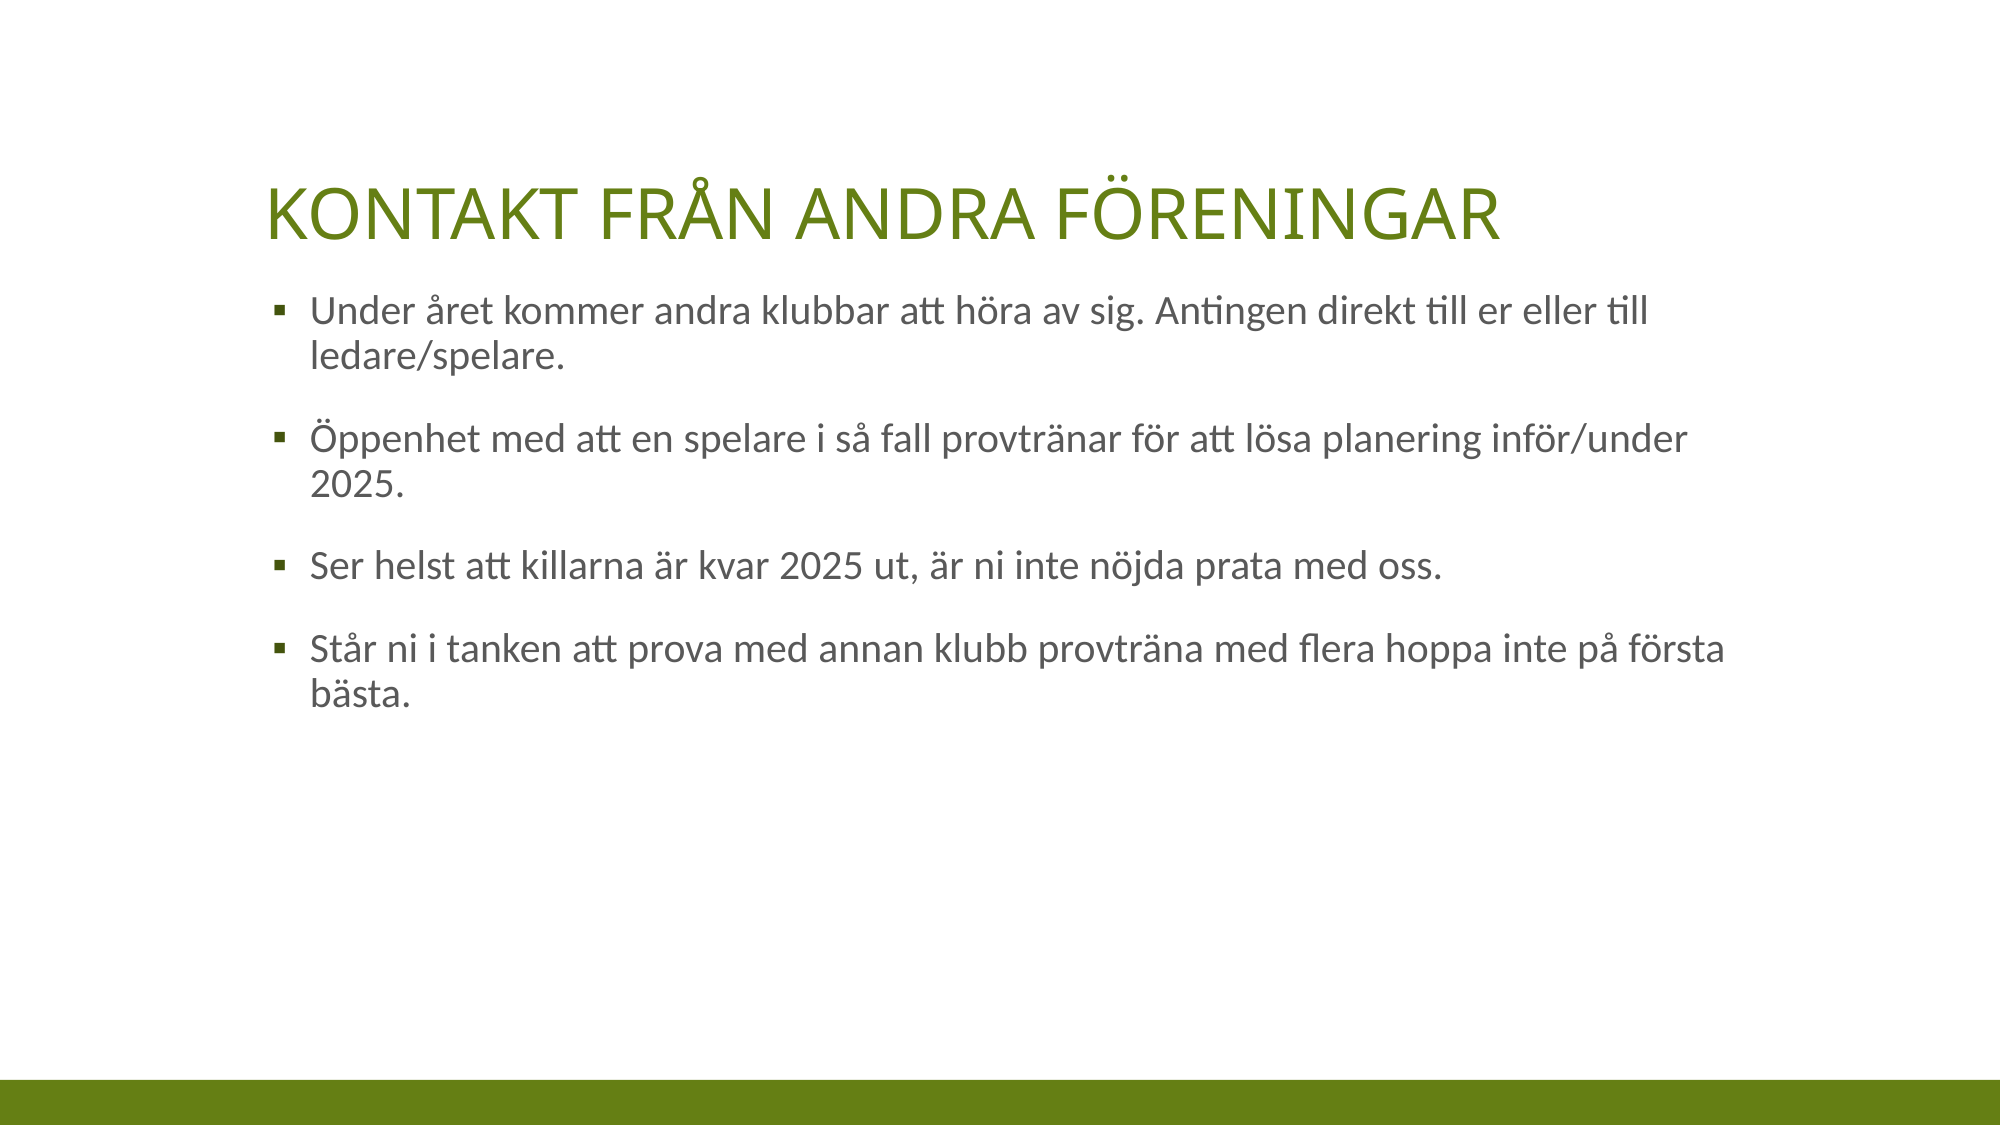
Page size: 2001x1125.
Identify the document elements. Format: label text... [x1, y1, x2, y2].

list Under året kommer andra klubbar att höra av sig. Antingen direkt till er eller till ledare/spelare. Öppenhet med att en spelare i så fall provtränar för att lösa planering inför/under 2025. Ser helst att killarna är kvar 2025 ut, är ni inte nöjda prata med oss. Står ni i tanken att prova med annan klubb provträna med flera hoppa inte på första bästa. [249, 281, 1750, 1013]
title Kontakt från andra föreningar [249, 75, 1750, 263]
